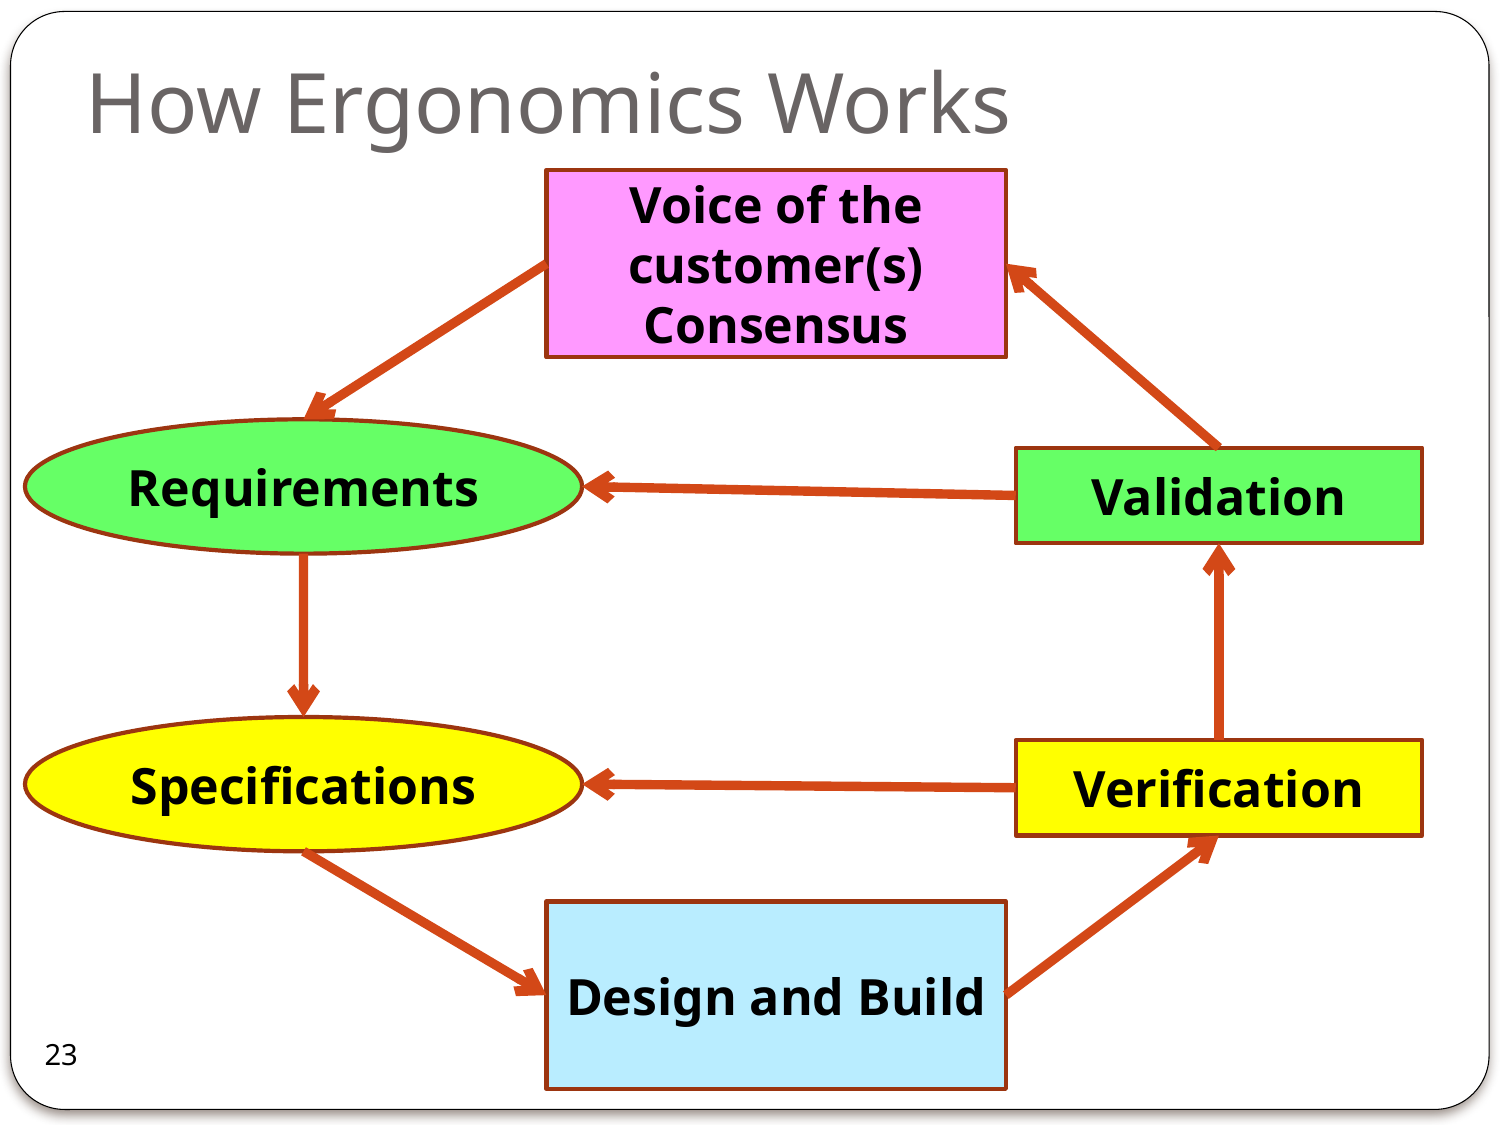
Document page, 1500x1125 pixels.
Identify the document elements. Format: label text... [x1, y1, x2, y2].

text_box Design and Build [544, 899, 1008, 1091]
text_box Requirements [22, 417, 584, 556]
text_box Verification [1014, 738, 1424, 838]
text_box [581, 783, 1016, 789]
title How Ergonomics Works [71, 41, 1422, 165]
text_box Voice of the customer(s) Consensus [544, 168, 1008, 359]
slide_number 23 [23, 1018, 99, 1094]
text_box Specifications [22, 714, 584, 854]
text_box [1005, 263, 1220, 448]
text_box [1005, 835, 1220, 996]
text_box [303, 850, 547, 996]
text_box Validation [1014, 446, 1424, 545]
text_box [581, 486, 1017, 496]
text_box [303, 263, 547, 420]
